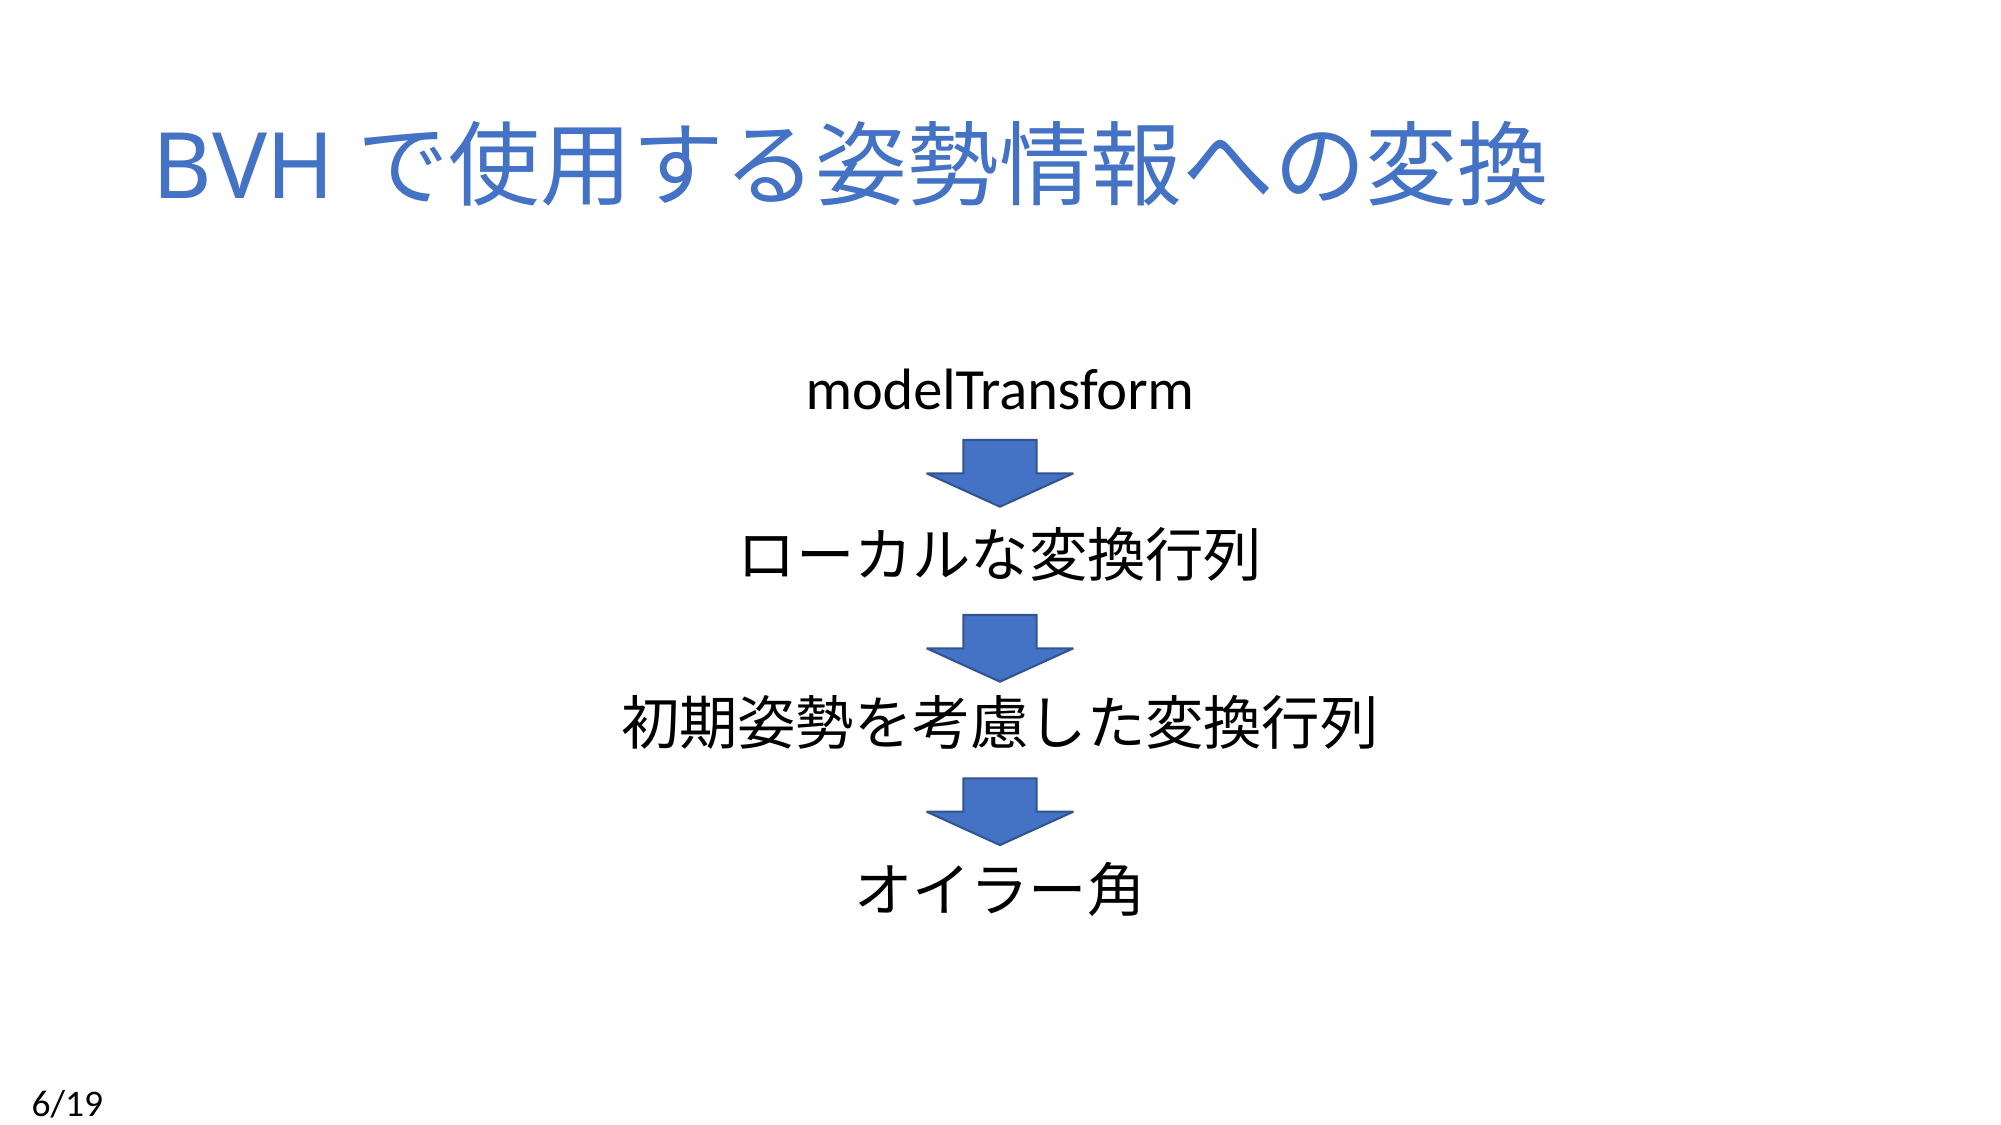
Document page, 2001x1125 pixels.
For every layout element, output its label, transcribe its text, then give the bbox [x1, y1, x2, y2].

text_box [926, 438, 1074, 508]
text_box [926, 777, 1074, 847]
text_box [926, 613, 1074, 683]
title BVHで使用する姿勢情報への変換 [137, 59, 1863, 278]
text_box 6/19 [0, 1071, 138, 1125]
list modelTransform ローカルな変換行列 初期姿勢を考慮した変換行列 オイラー角 [137, 351, 1863, 1066]
